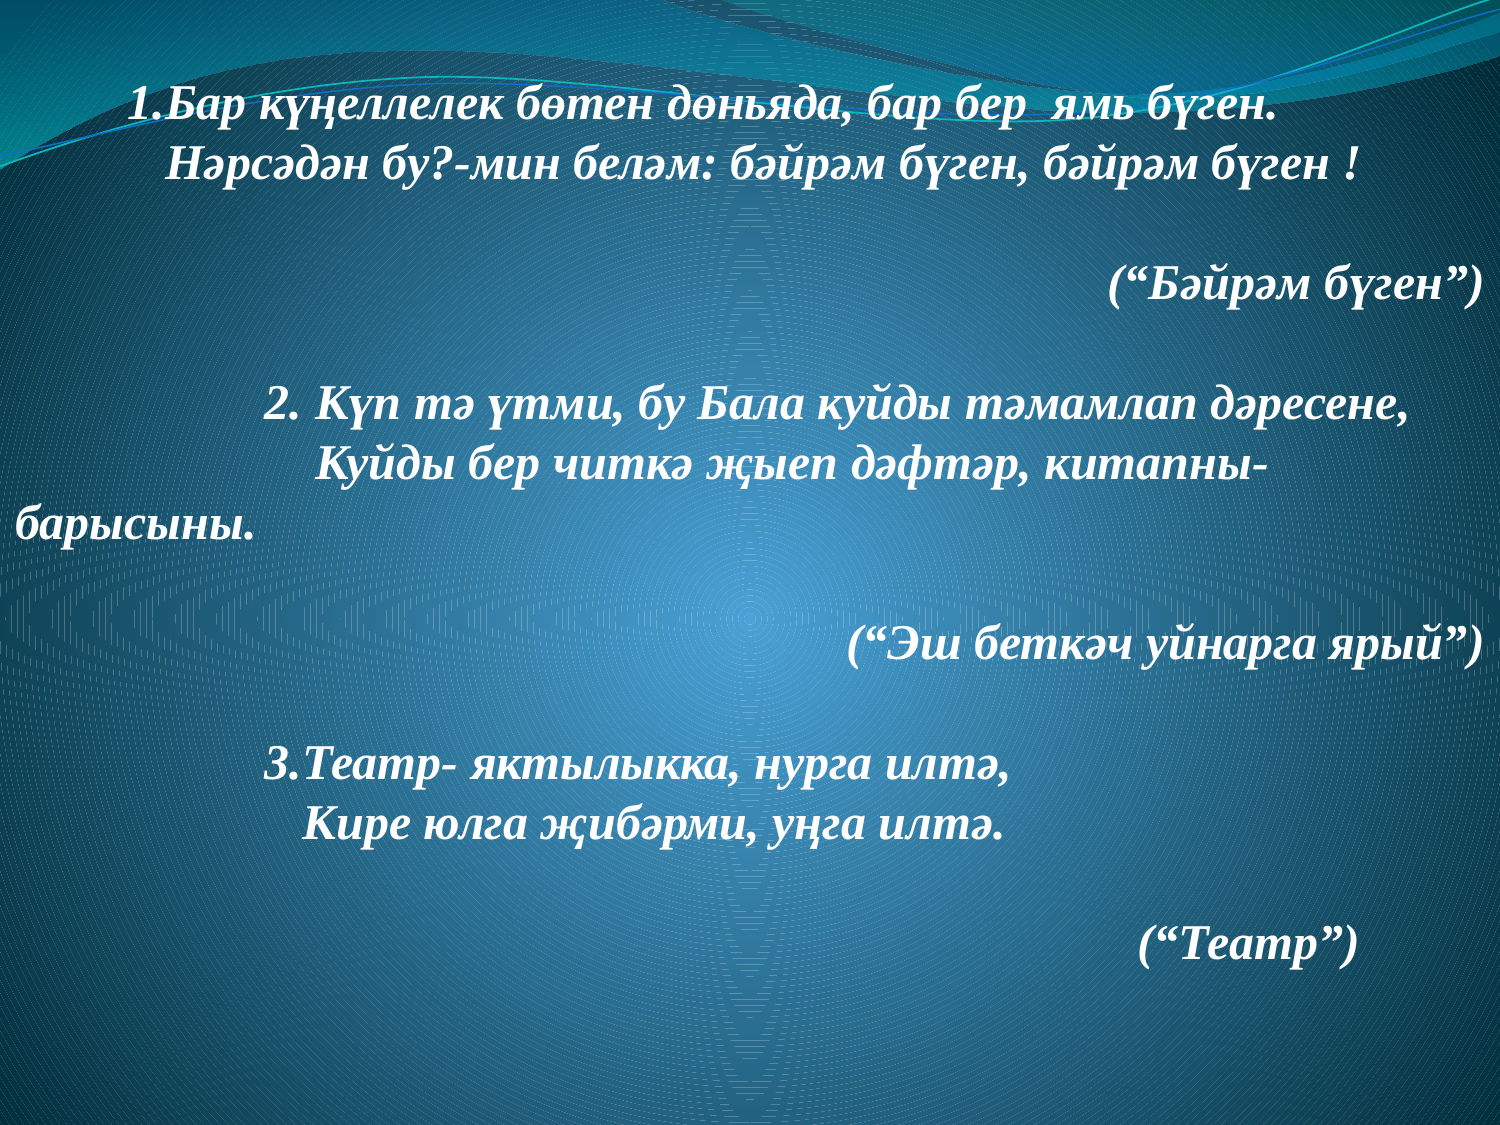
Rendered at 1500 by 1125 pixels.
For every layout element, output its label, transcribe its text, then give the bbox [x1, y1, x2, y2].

text_box 1.Бар күңеллелек бөтен дөньяда, бар бер ямь бүген. Нәрсәдән бу?-мин беләм: бәйрәм бүген, бәйрәм бүген ! (“Бәйрәм бүген”) 2. Күп тә үтми, бу Бала куйды тәмамлап дәресене, Куйды бер читкә җыеп дәфтәр, китапны- барысыны. (“Эш беткәч уйнарга ярый”) 3.Театр- яктылыкка, нурга илтә, Кире юлга җибәрми, уңга илтә. (“Театр”) [0, 61, 1500, 1027]
